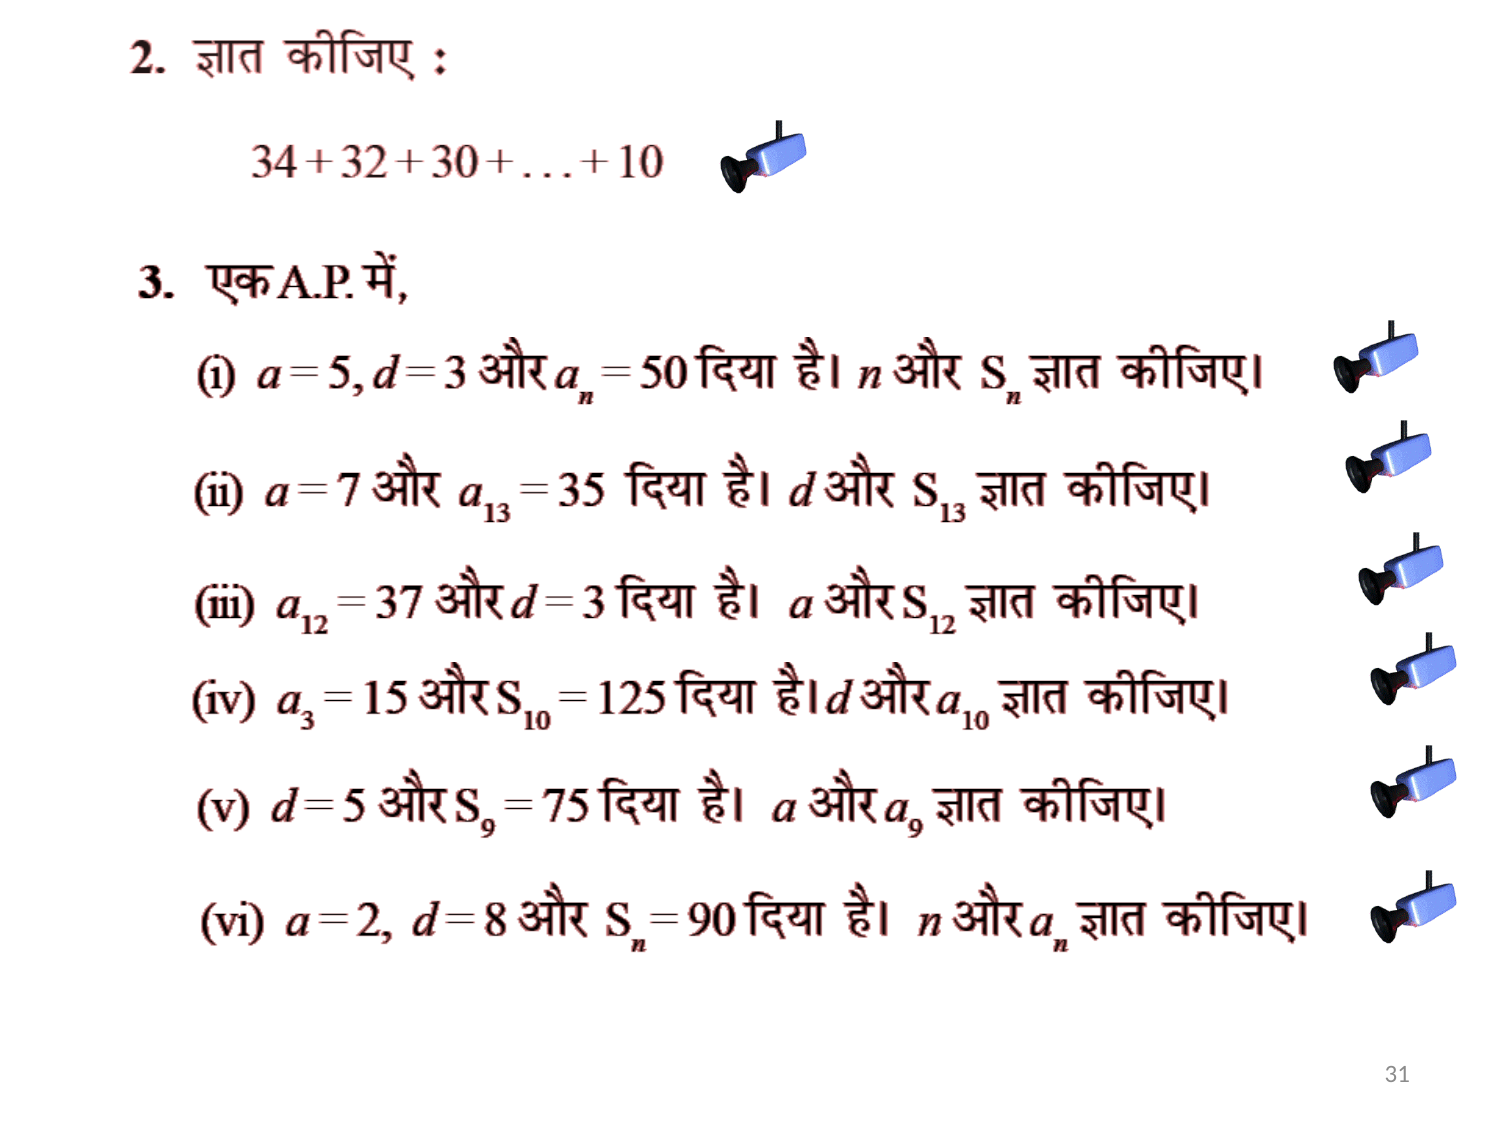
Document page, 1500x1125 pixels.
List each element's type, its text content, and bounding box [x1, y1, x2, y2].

picture [190, 12, 451, 93]
picture [187, 337, 1285, 415]
picture [1349, 524, 1463, 726]
picture [1362, 862, 1463, 963]
picture [712, 112, 813, 213]
picture [137, 237, 416, 316]
picture [1362, 737, 1463, 838]
picture [124, 13, 182, 88]
picture [187, 762, 1174, 846]
picture [1324, 312, 1438, 513]
picture [249, 112, 673, 201]
slide_number 31 [1074, 1042, 1425, 1103]
picture [174, 662, 1243, 738]
picture [199, 874, 1313, 957]
picture [188, 562, 1213, 640]
picture [187, 449, 1221, 529]
